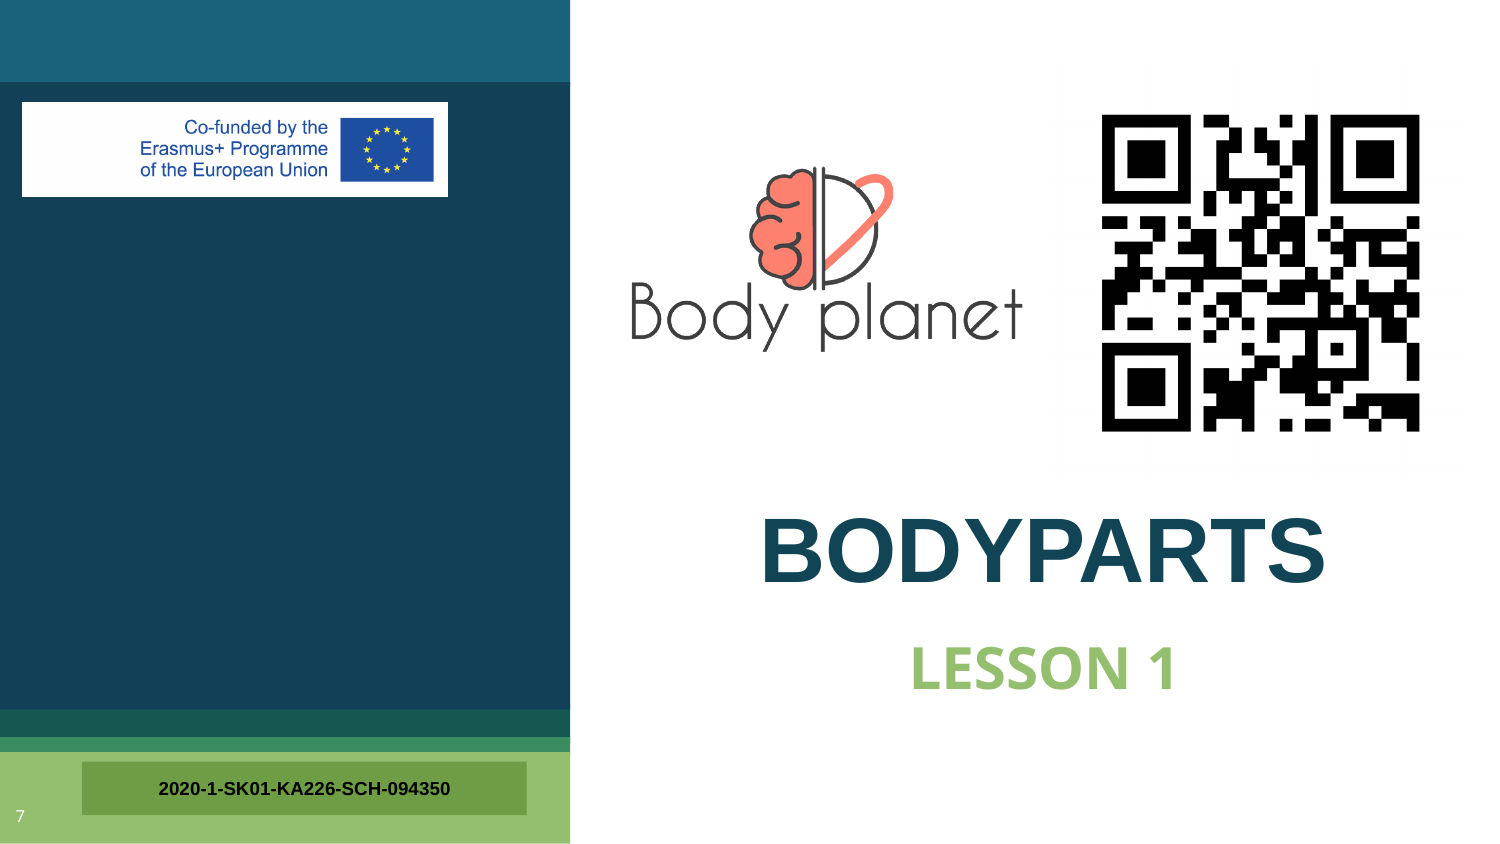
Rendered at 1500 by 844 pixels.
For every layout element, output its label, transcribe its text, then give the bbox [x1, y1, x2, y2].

subtitle LESSON 1 [674, 616, 1414, 745]
text_box 2020-1-SK01-KA226-SCH-094350 [81, 761, 527, 816]
title BODYPARTS [674, 491, 1414, 616]
text_box 7 [0, 790, 49, 844]
text_box [0, 82, 575, 703]
picture [573, 12, 1470, 506]
picture [21, 102, 448, 197]
